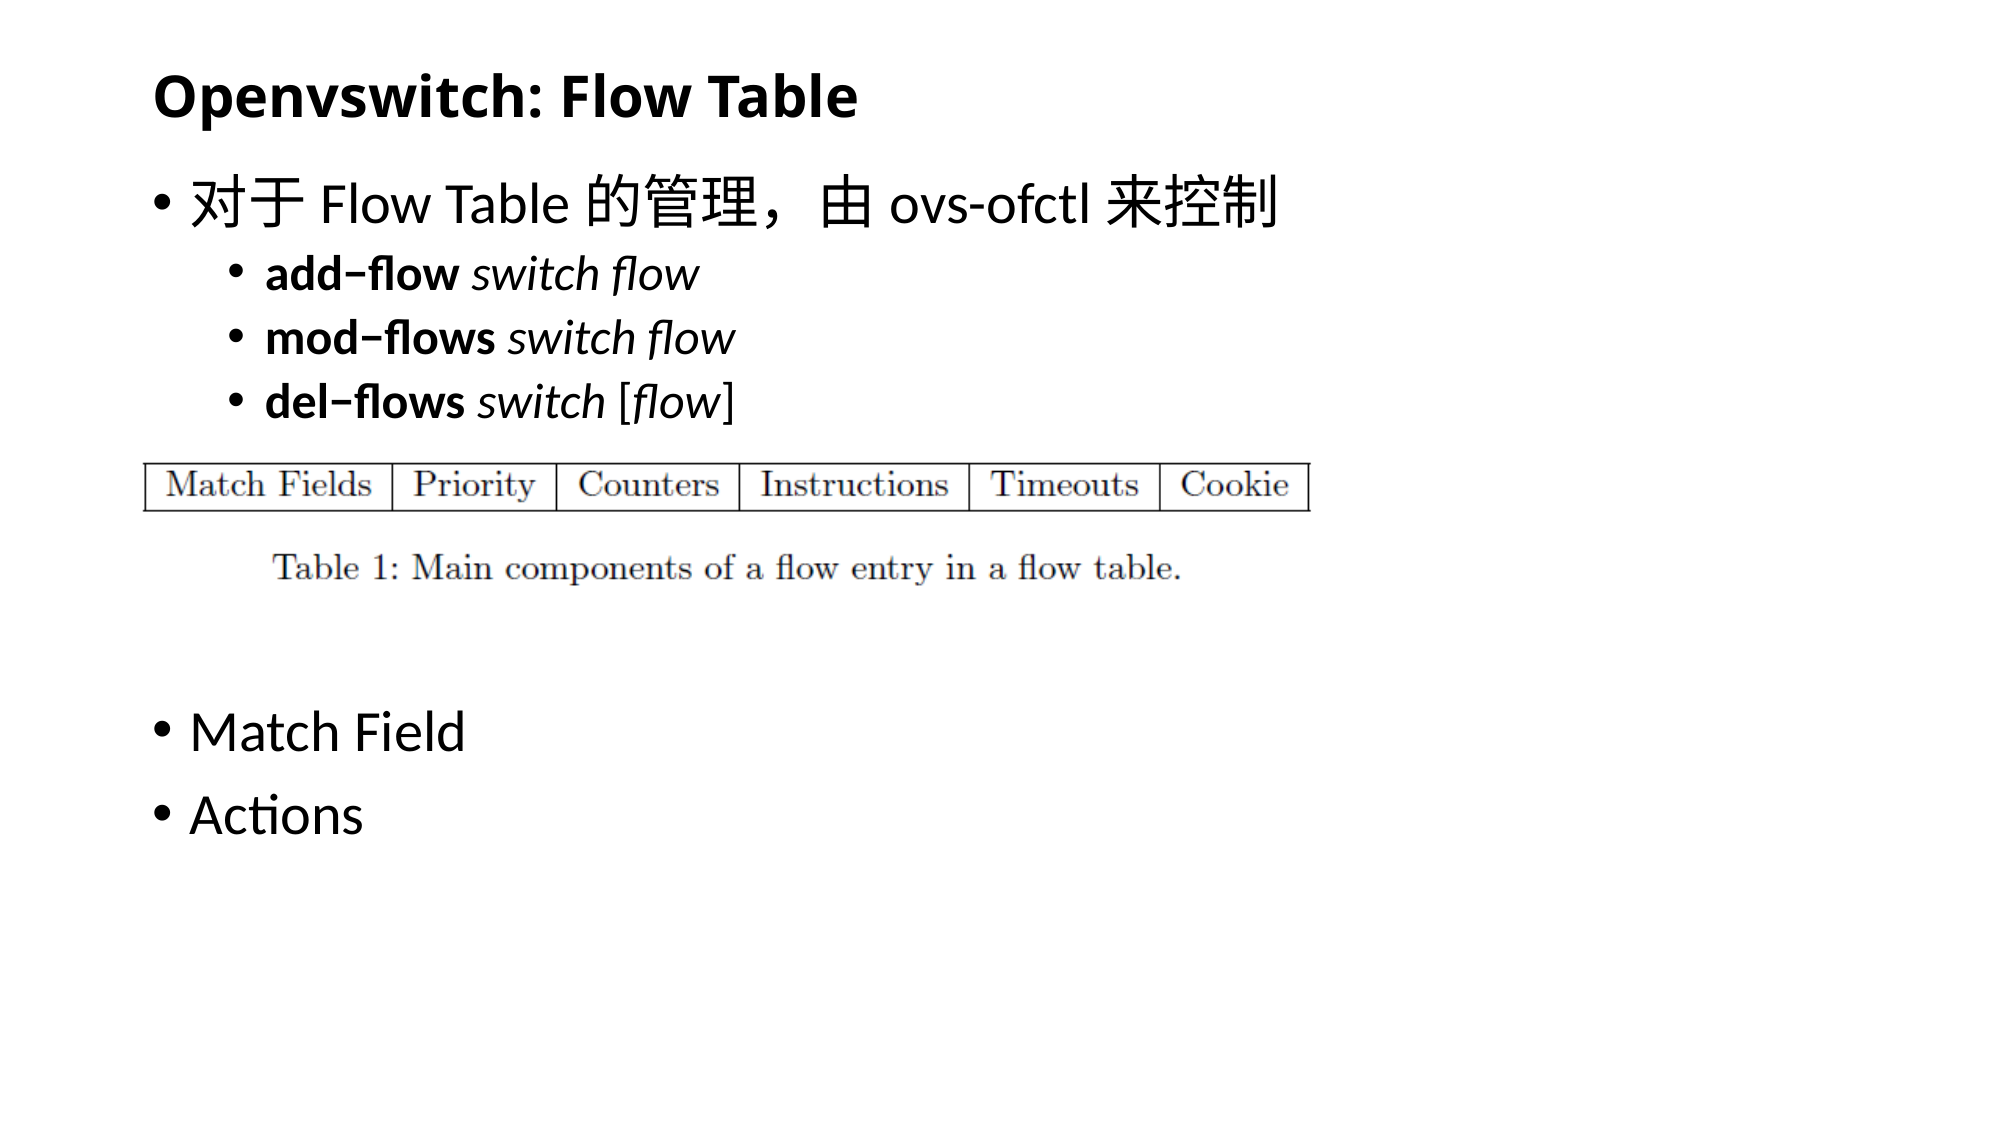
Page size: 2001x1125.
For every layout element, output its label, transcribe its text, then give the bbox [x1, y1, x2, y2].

list 对于Flow Table的管理，由ovs-ofctl来控制 add−flow switch flow mod−flows switch flow del−flows switch [flow] Match Field Actions [137, 165, 1863, 1014]
title Openvswitch: Flow Table [137, 59, 1863, 138]
picture [137, 449, 1322, 603]
